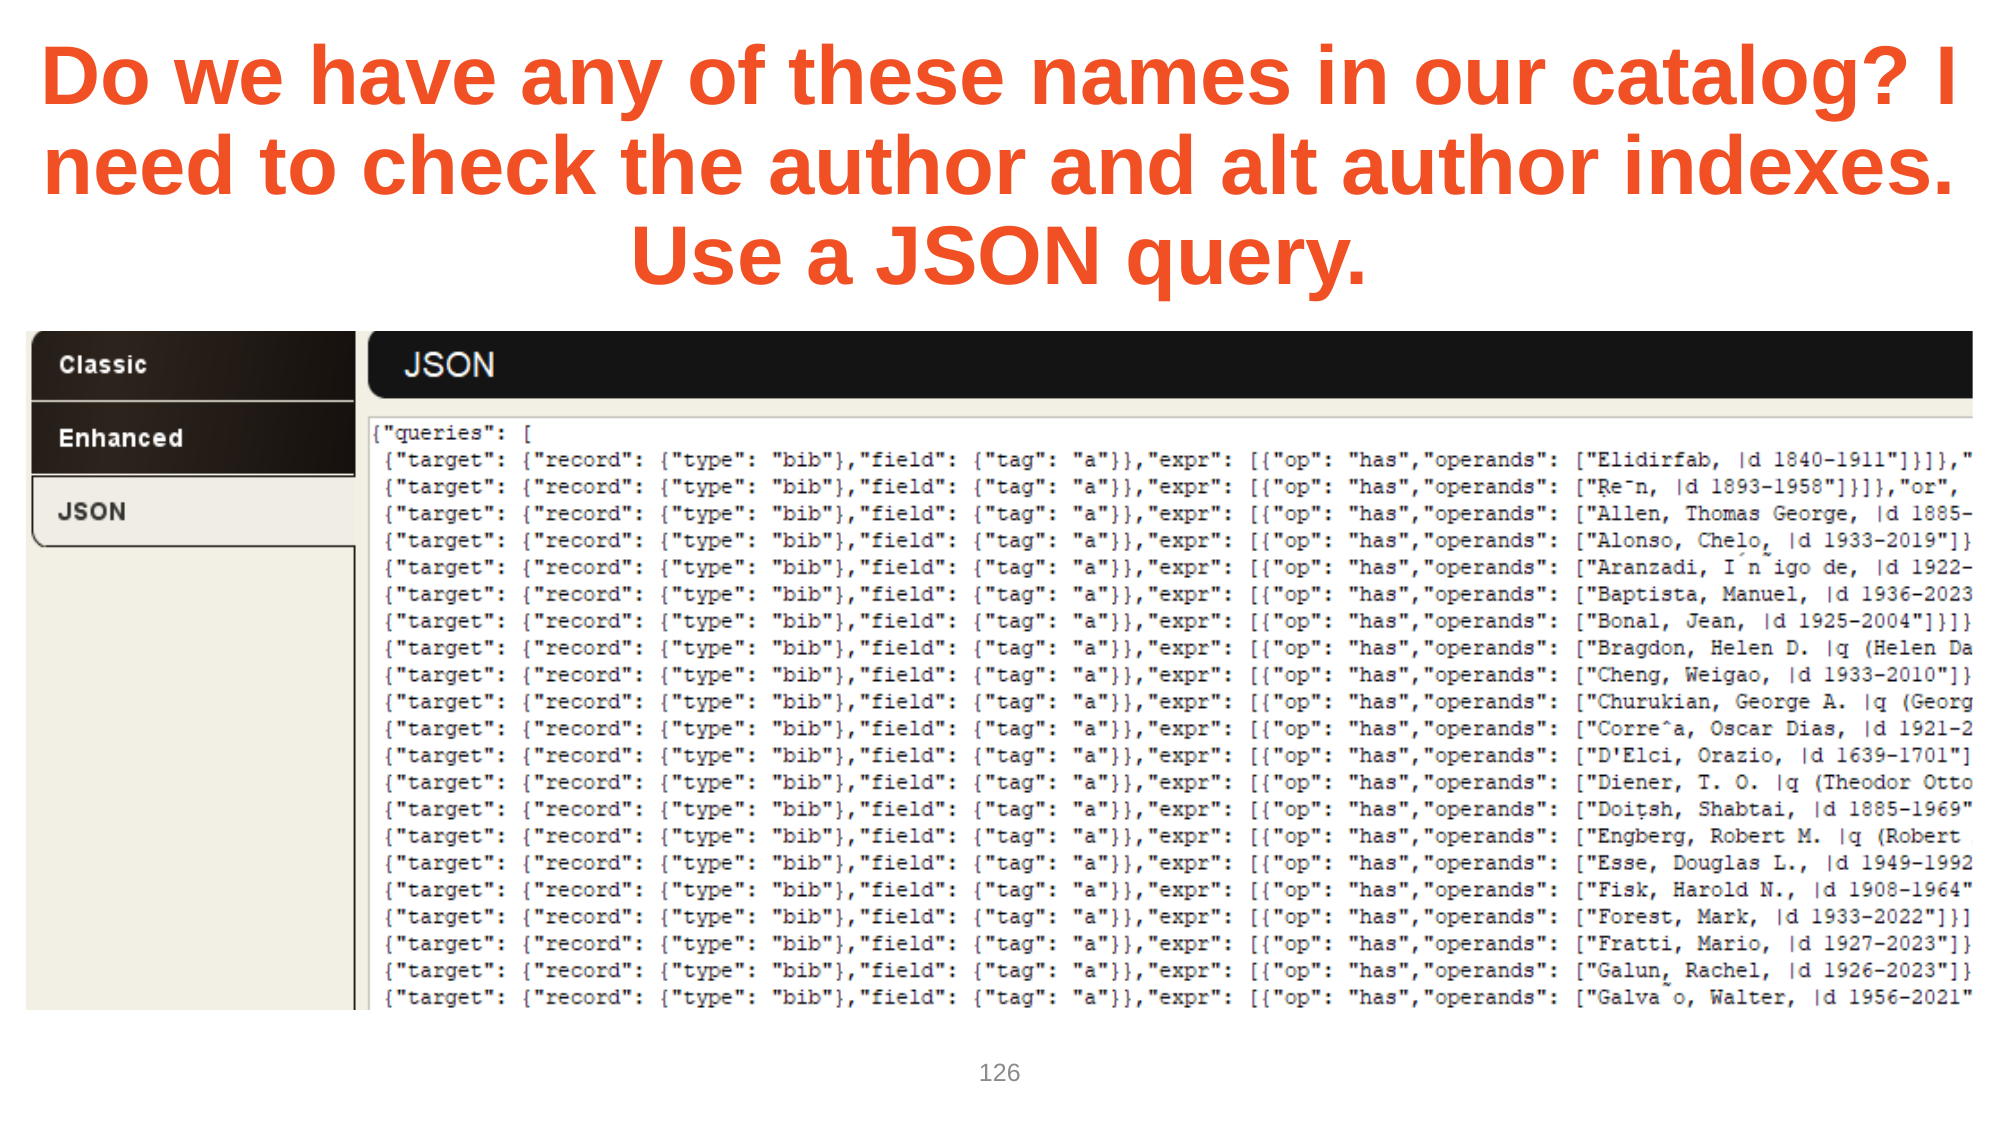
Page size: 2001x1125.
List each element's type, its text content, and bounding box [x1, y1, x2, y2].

slide_number 126 [774, 1041, 1225, 1102]
text_box Do we have any of these names in our catalog? I need to check the author and alt author indexes. Use a JSON query. [0, 25, 2000, 299]
picture [25, 331, 1973, 1010]
